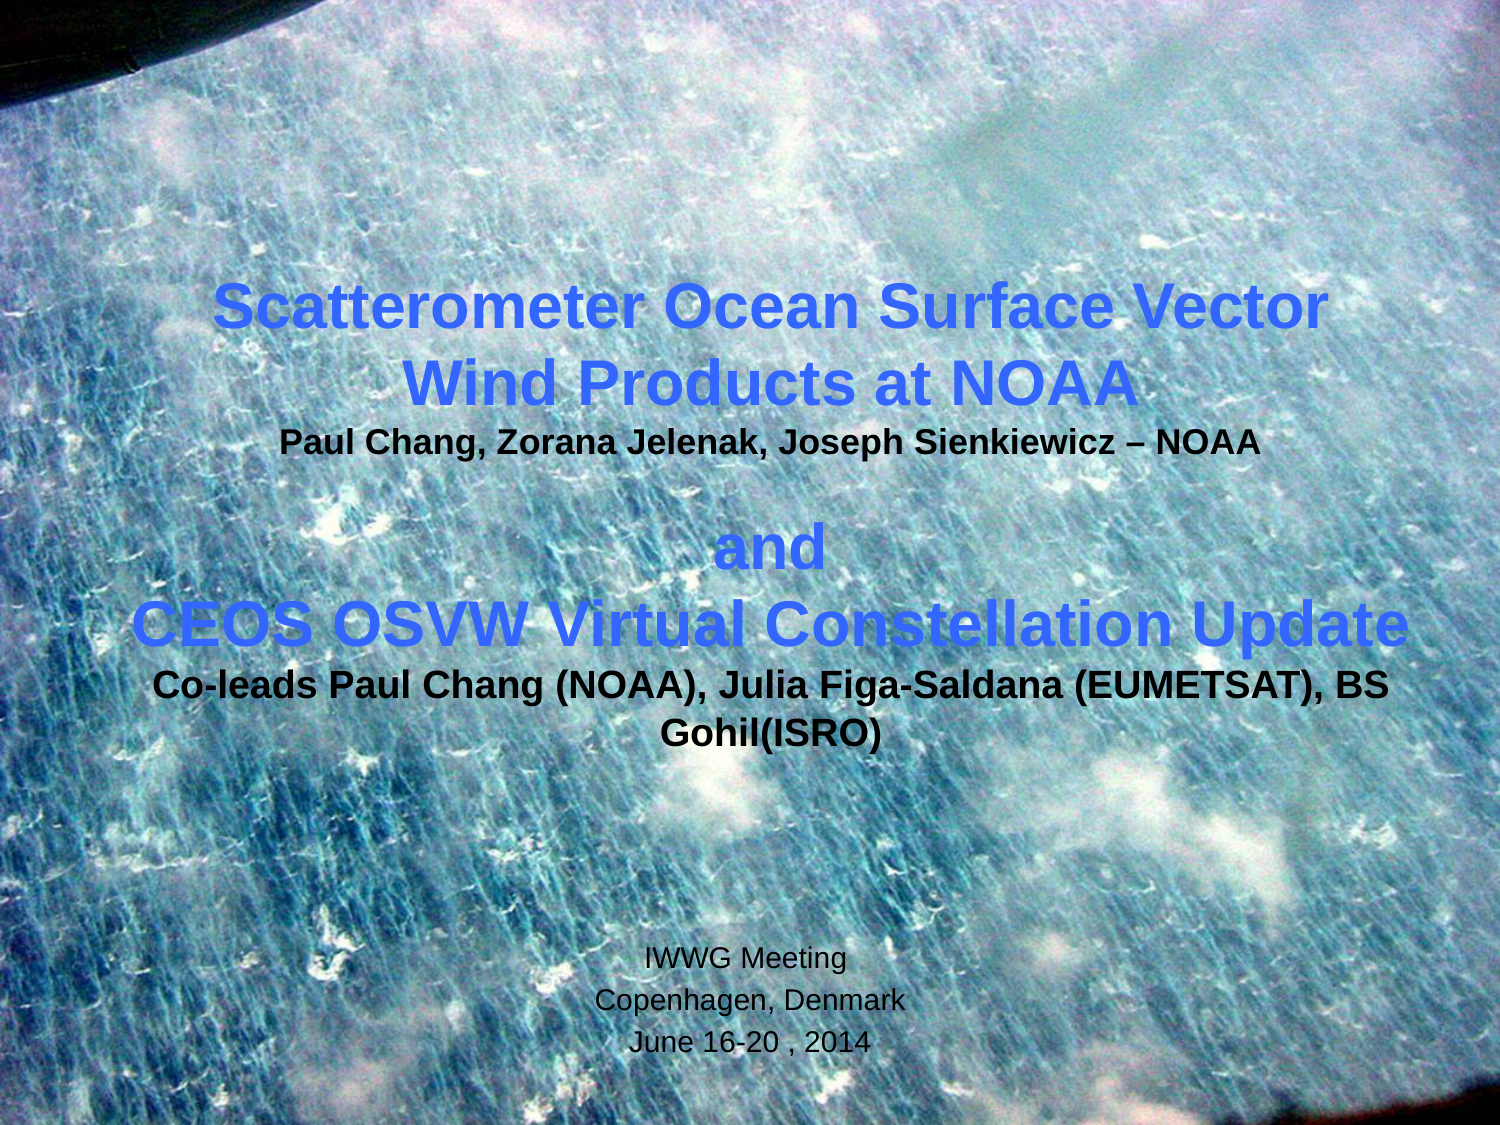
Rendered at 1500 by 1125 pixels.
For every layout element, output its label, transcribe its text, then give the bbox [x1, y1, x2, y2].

picture [0, 0, 1500, 1125]
title Scatterometer Ocean Surface Vector Wind Products at NOAA Paul Chang, Zorana Jelenak, Joseph Sienkiewicz – NOAA and CEOS OSVW Virtual Constellation Update Co-leads Paul Chang (NOAA), Julia Figa-Saldana (EUMETSAT), BS Gohil(ISRO) [112, 217, 1431, 801]
subtitle IWWG Meeting Copenhagen, Denmark June 16-20 , 2014 [224, 847, 1276, 1069]
